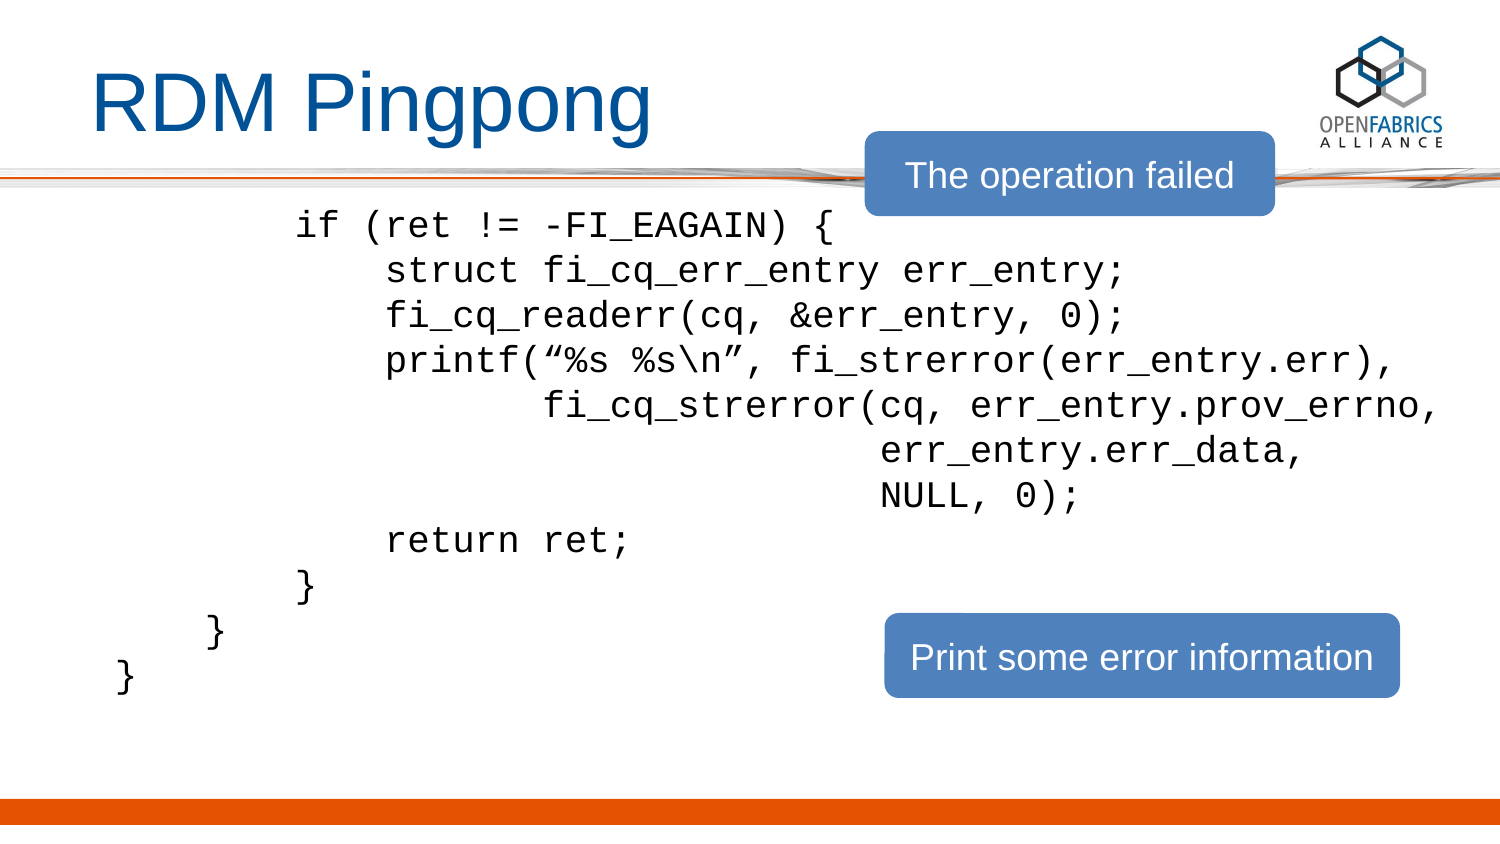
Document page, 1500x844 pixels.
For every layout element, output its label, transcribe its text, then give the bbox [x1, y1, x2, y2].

title RDM Pingpong [75, 28, 1300, 169]
picture [0, 180, 864, 188]
text_box The operation failed [864, 131, 1276, 217]
picture [1276, 180, 1500, 188]
picture [0, 168, 864, 177]
picture [1312, 28, 1449, 164]
list if (ret != -FI_EAGAIN) { struct fi_cq_err_entry err_entry; fi_cq_readerr(cq, &err_entry, 0); printf(“%s %s\n”, fi_strerror(err_entry.err), fi_cq_strerror(cq, err_entry.prov_errno, err_entry.err_data, NULL, 0); return ret; } } } [99, 185, 1474, 778]
text_box Print some error information [884, 612, 1401, 698]
picture [1276, 168, 1500, 177]
